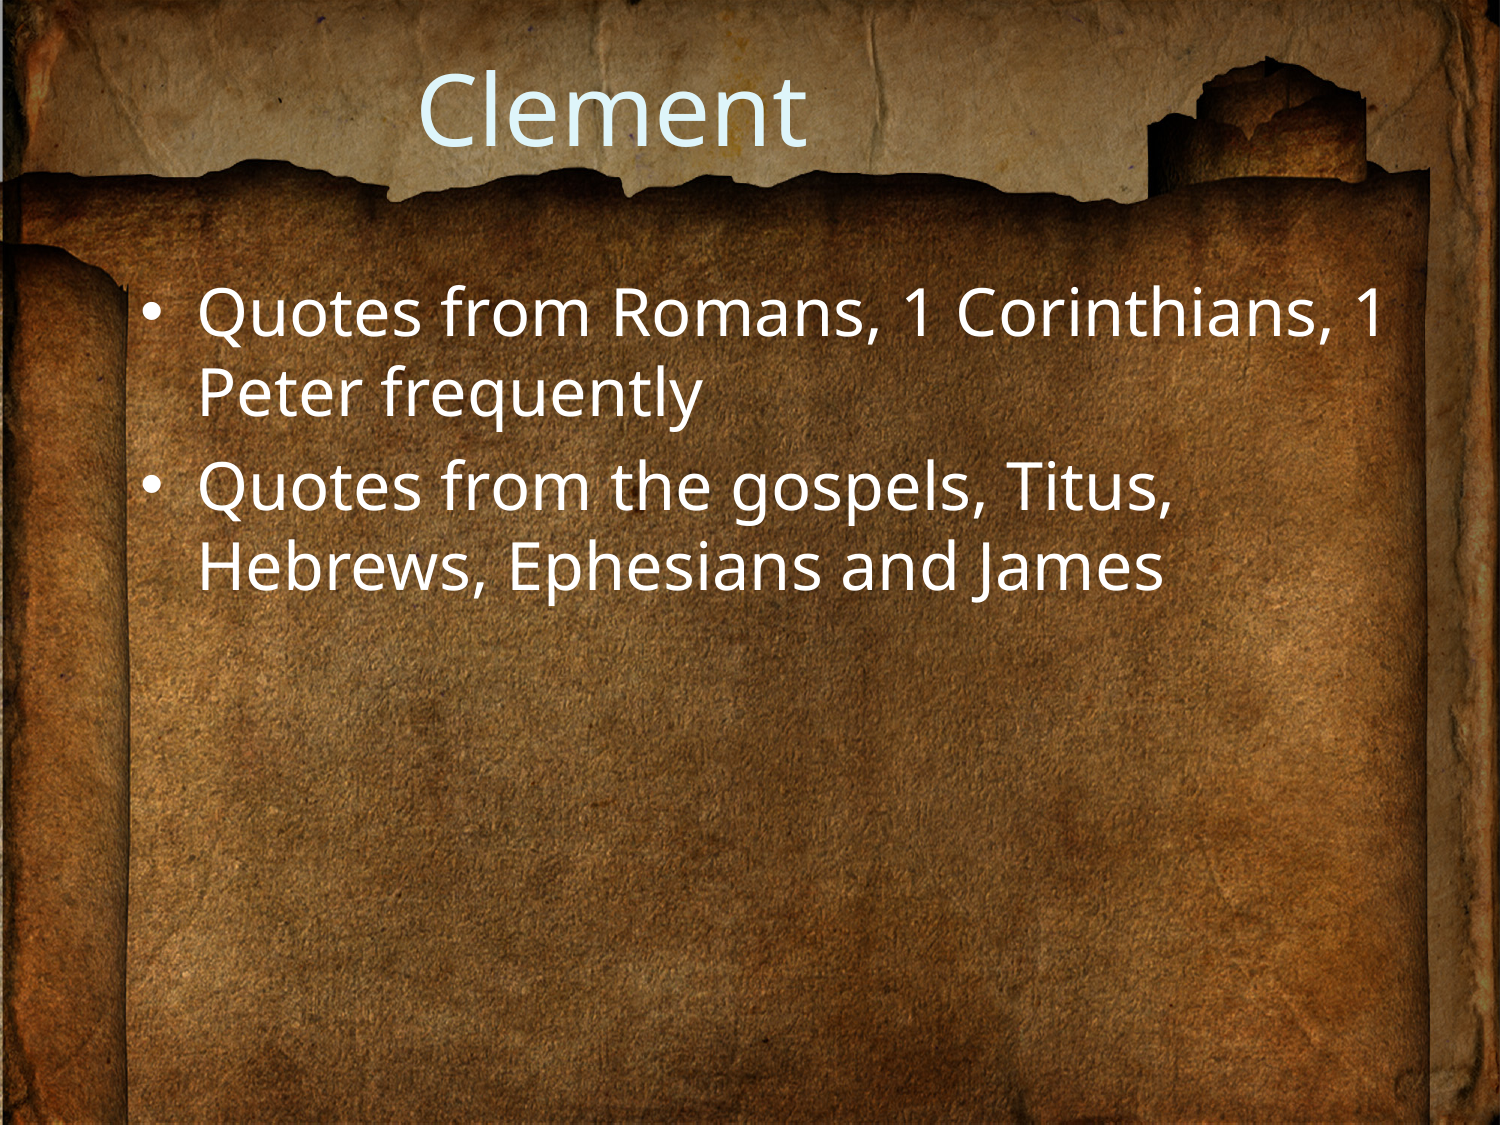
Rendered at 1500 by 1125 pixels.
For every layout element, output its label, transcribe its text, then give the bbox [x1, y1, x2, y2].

title Clement [75, 12, 1150, 200]
picture [0, 0, 1500, 1125]
list Quotes from Romans, 1 Corinthians, 1 Peter frequently Quotes from the gospels, Titus, Hebrews, Ephesians and James [125, 262, 1425, 1005]
